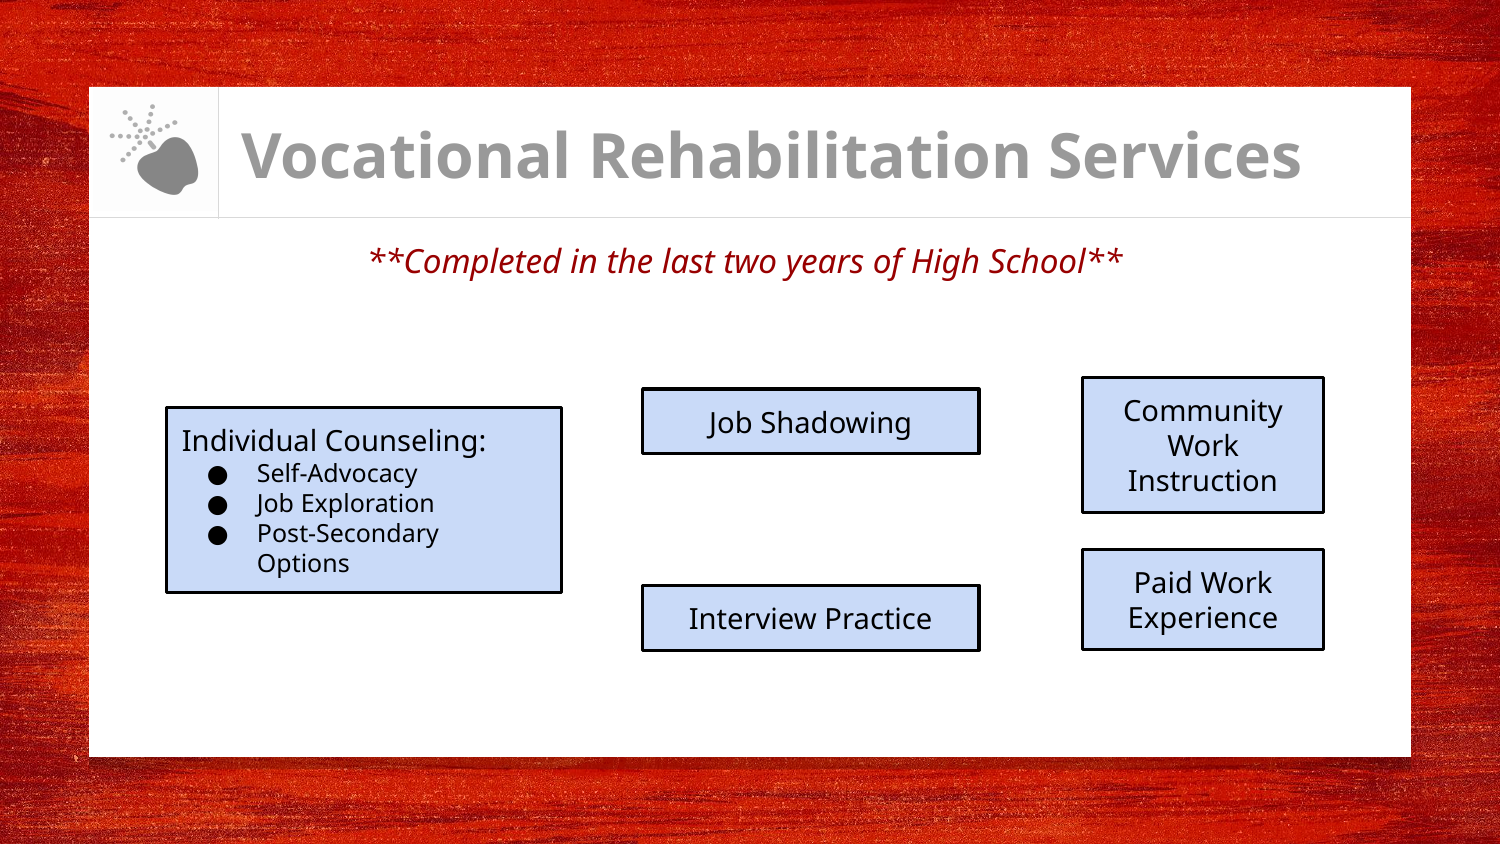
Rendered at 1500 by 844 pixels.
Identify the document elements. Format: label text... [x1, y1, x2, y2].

text_box Individual Counseling: Self-Advocacy Job Exploration Post-Secondary Options [166, 407, 562, 593]
text_box Job Shadowing [642, 388, 979, 454]
list **Completed in the last two years of High School** [166, 224, 1324, 308]
picture [0, 0, 1500, 844]
text_box [90, 761, 1409, 838]
title Vocational Rehabilitation Services [226, 92, 1396, 215]
text_box Paid Work Experience [1082, 549, 1324, 650]
text_box Community Work Instruction [1082, 377, 1324, 513]
text_box Interview Practice [642, 585, 979, 651]
